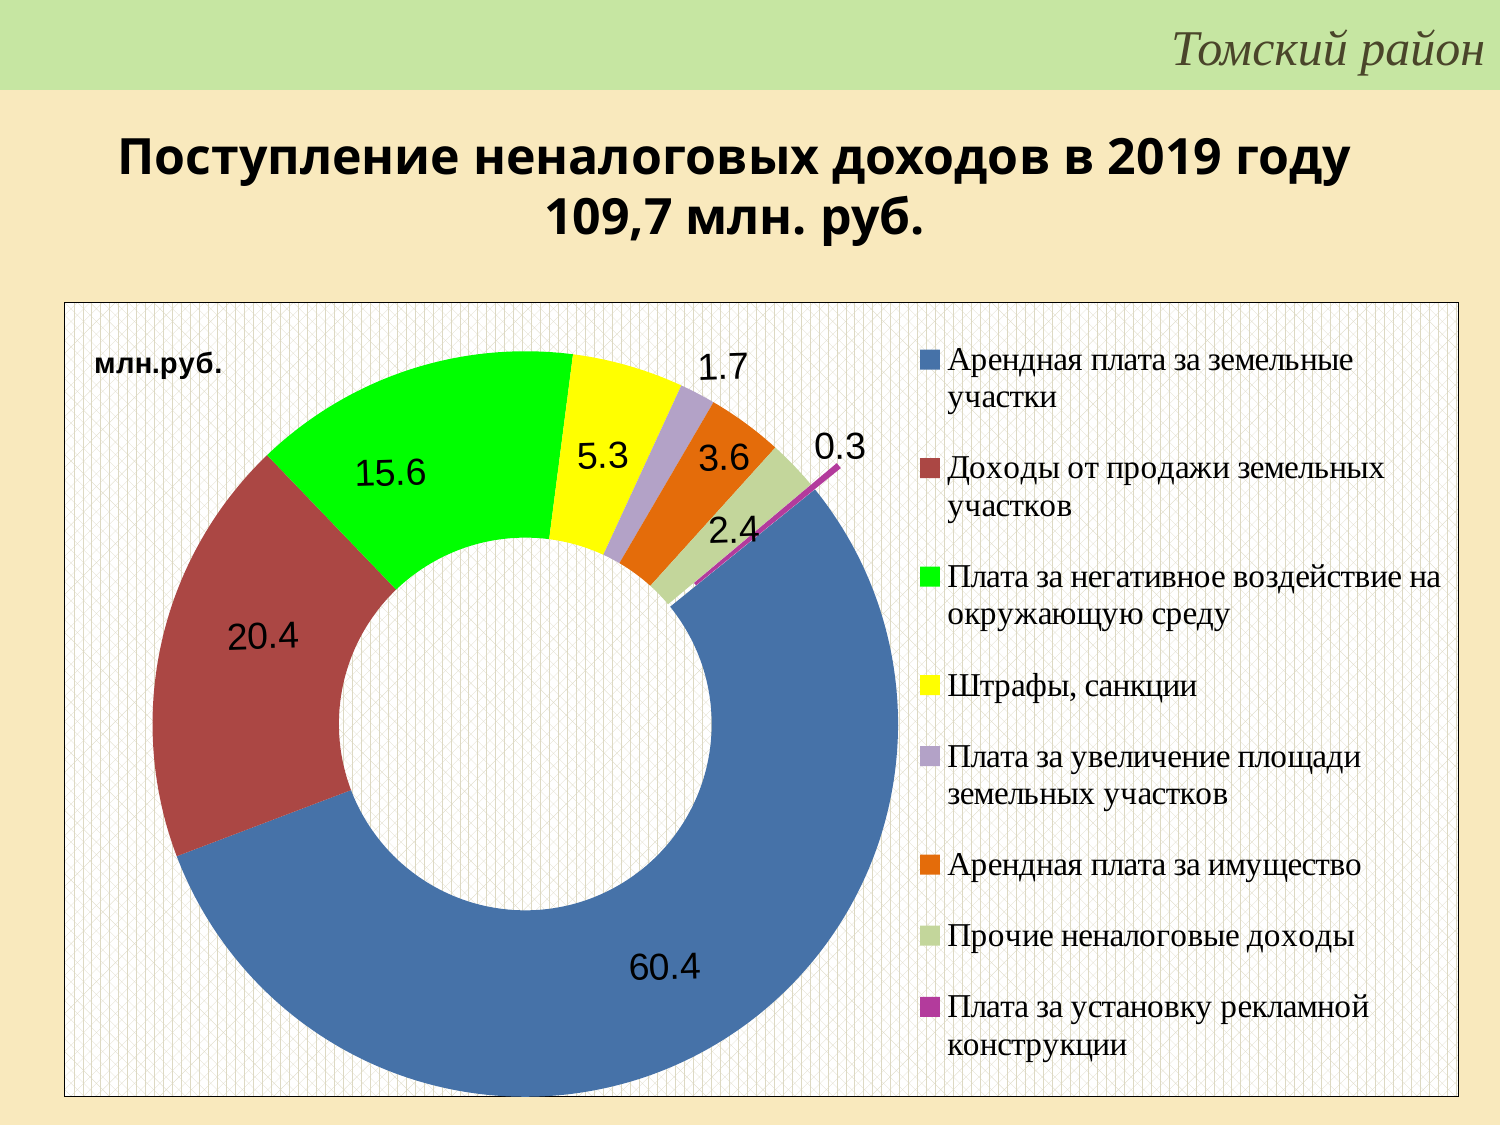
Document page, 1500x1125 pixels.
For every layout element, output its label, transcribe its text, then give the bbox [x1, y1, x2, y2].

chart [64, 128, 1459, 1098]
text_box Томский район [0, 0, 1500, 92]
text_box Поступление неналоговых доходов в 2019 году 109,7 млн. руб. [35, 117, 1435, 252]
